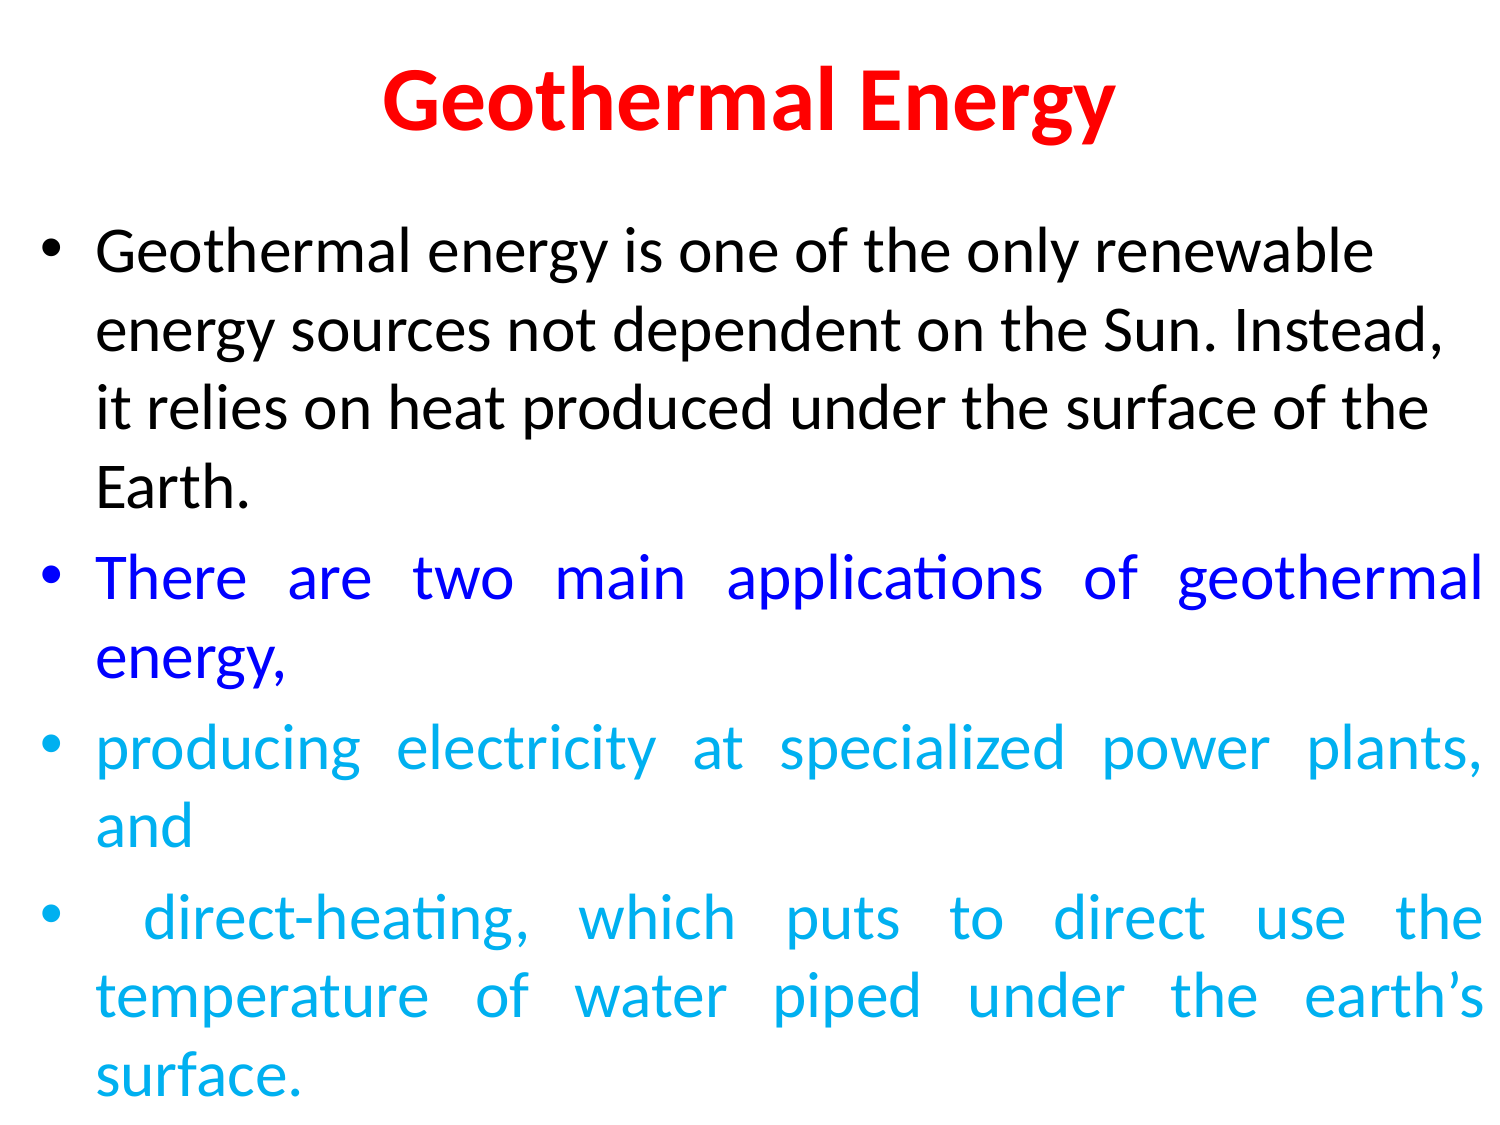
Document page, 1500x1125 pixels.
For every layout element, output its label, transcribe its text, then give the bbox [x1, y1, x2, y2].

title Geothermal Energy [75, 0, 1425, 188]
list Geothermal energy is one of the only renewable energy sources not dependent on the Sun. Instead, it relies on heat produced under the surface of the Earth. There are two main applications of geothermal energy, producing electricity at specialized power plants, and direct-heating, which puts to direct use the temperature of water piped under the earth’s surface. [24, 200, 1500, 1125]
